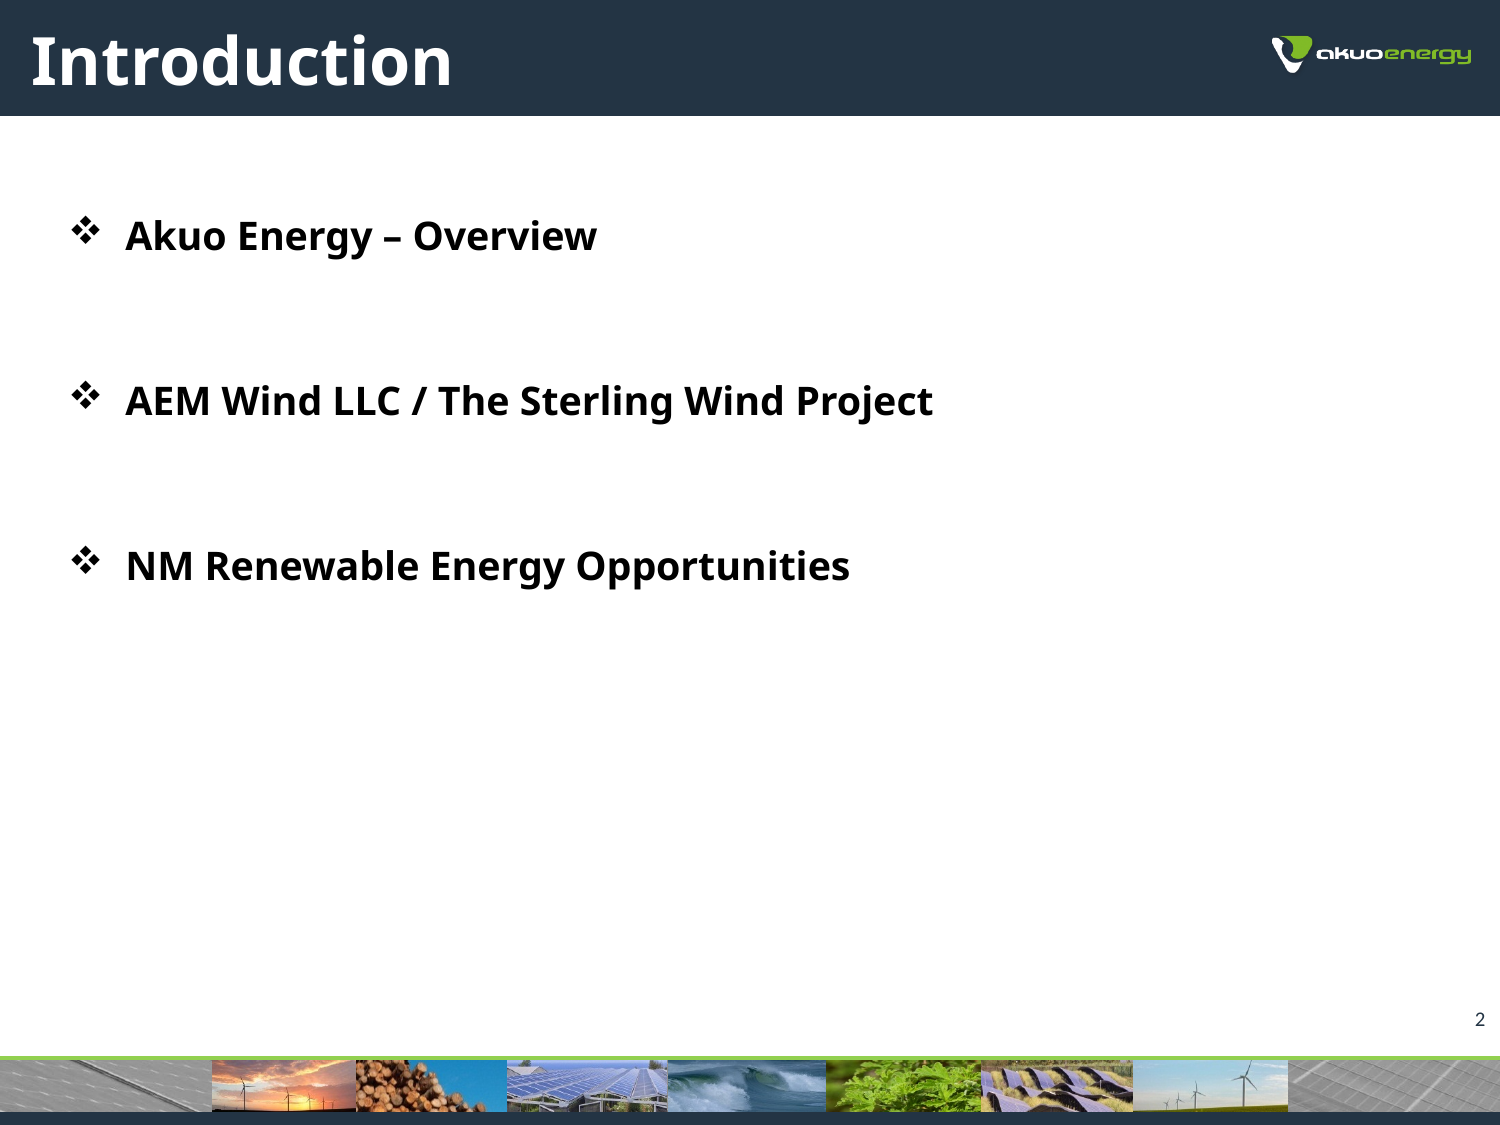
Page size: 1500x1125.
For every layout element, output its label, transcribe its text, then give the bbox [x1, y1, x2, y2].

picture [668, 1060, 1288, 1112]
picture [212, 1060, 667, 1112]
title Introduction [16, 0, 1258, 119]
picture [1269, 33, 1471, 80]
list Akuo Energy – Overview AEM Wind LLC / The Sterling Wind Project NM Renewable Energy Opportunities [53, 149, 1500, 1035]
